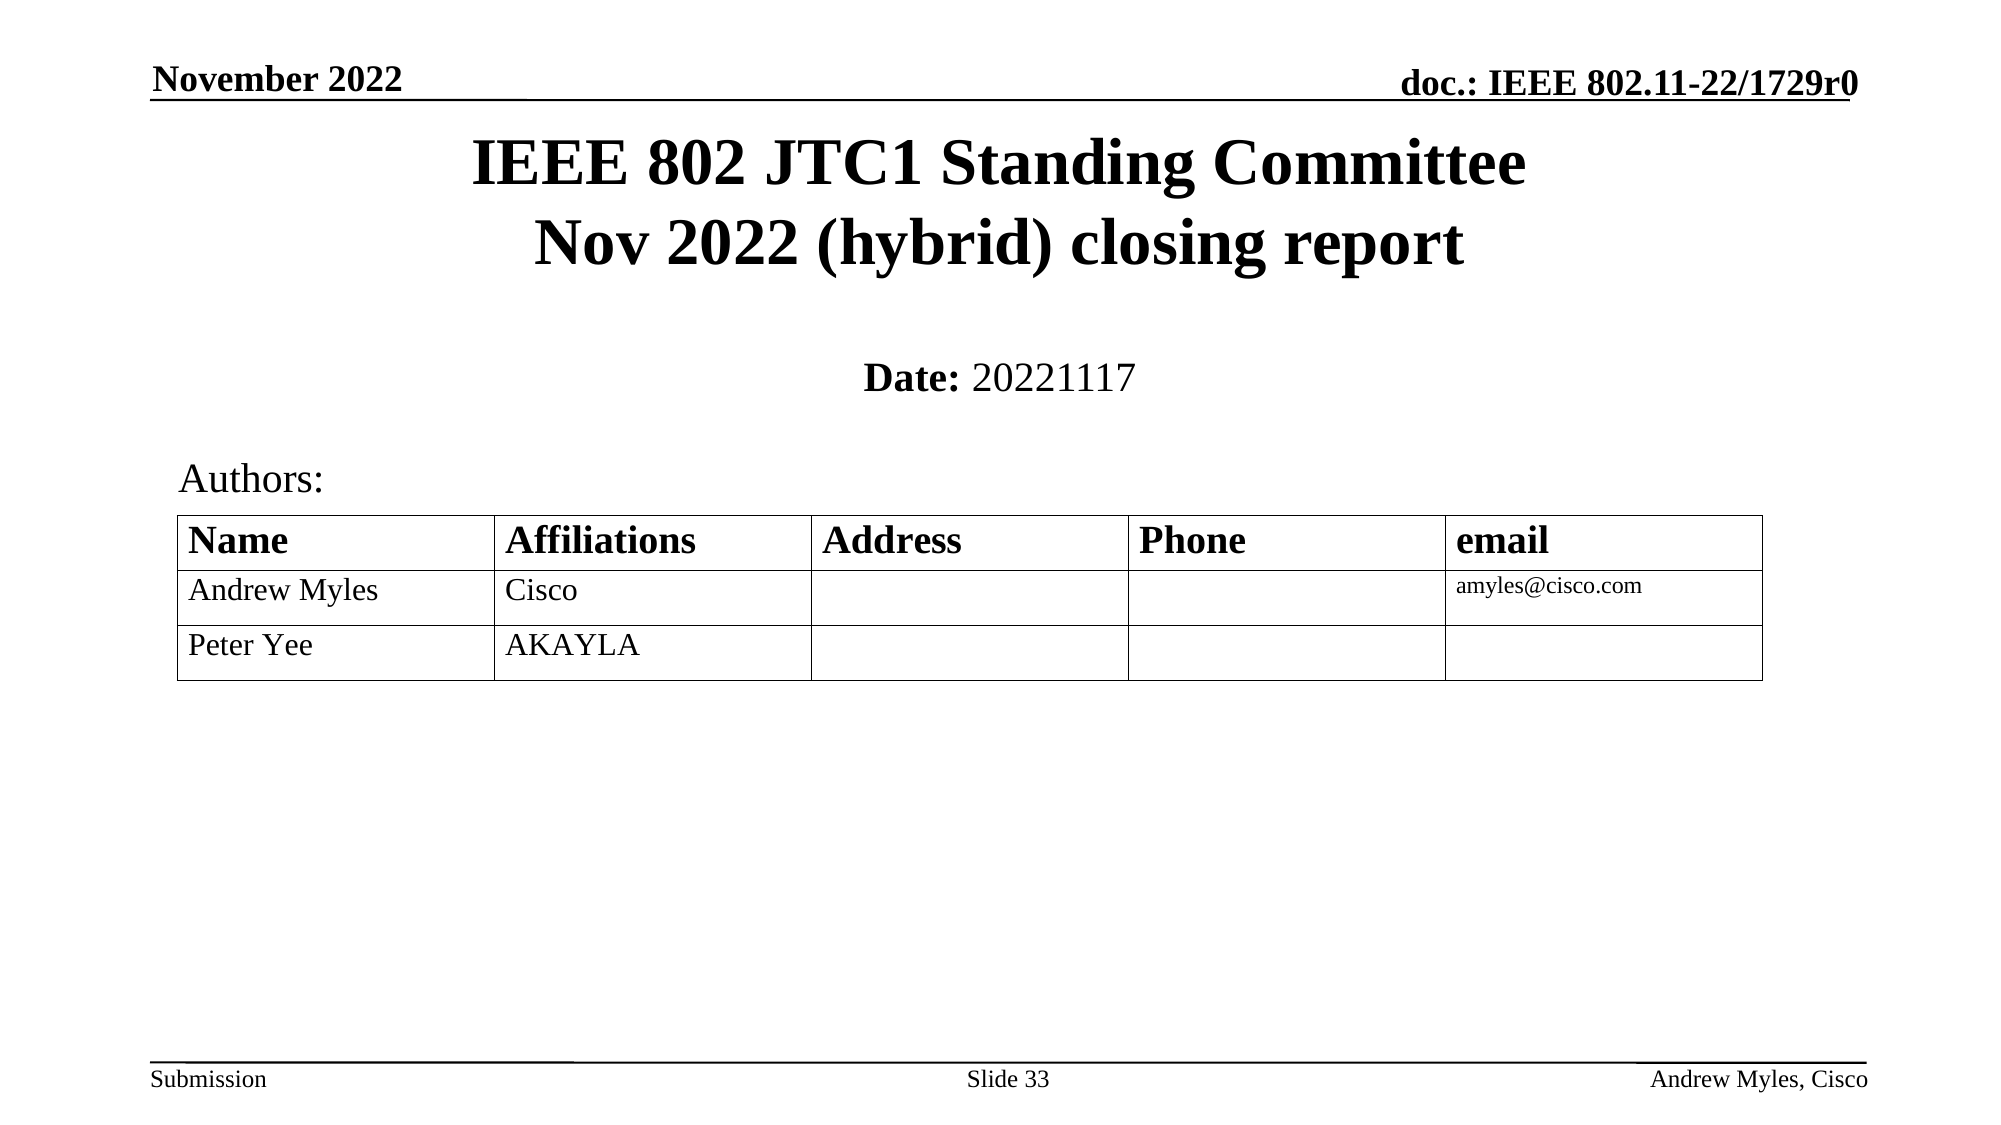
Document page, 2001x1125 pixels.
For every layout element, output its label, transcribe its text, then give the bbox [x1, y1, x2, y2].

subtitle Date: 20221117 [299, 342, 1701, 421]
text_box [162, 515, 1808, 916]
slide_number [152, 54, 563, 100]
text_box Authors: [162, 443, 401, 506]
footer Andrew Myles, Cisco [1171, 1061, 1869, 1093]
slide_number Slide 33 [950, 1061, 1067, 1123]
title IEEE 802 JTC1 Standing Committee Nov 2022 (hybrid) closing report [149, 76, 1851, 319]
